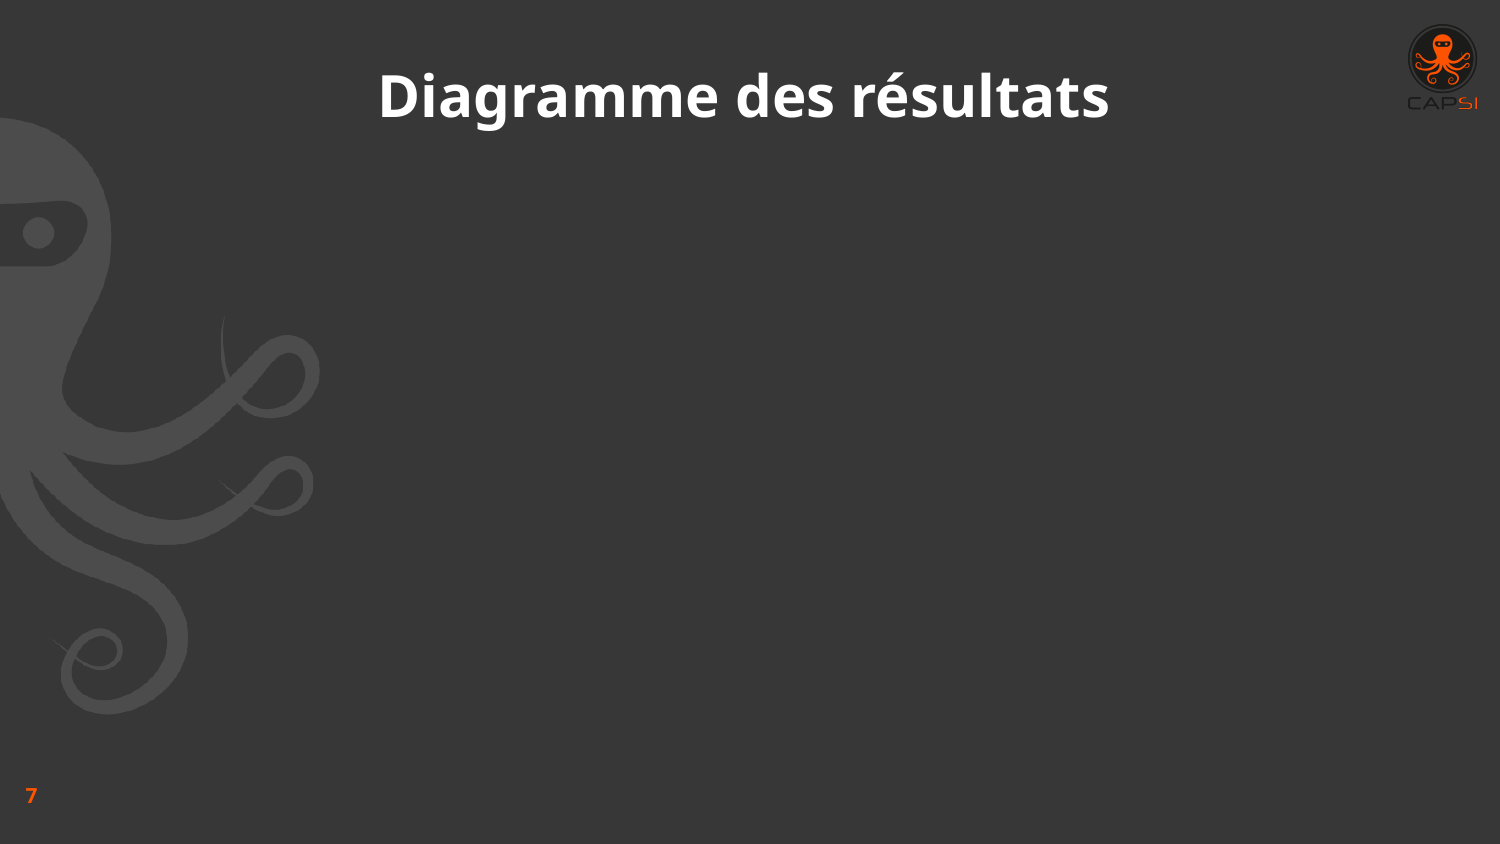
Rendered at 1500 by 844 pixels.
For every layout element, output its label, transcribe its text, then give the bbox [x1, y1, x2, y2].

title Diagramme des résultats [112, 44, 1376, 139]
picture [1406, 22, 1479, 111]
slide_number ‹#› [0, 764, 53, 830]
